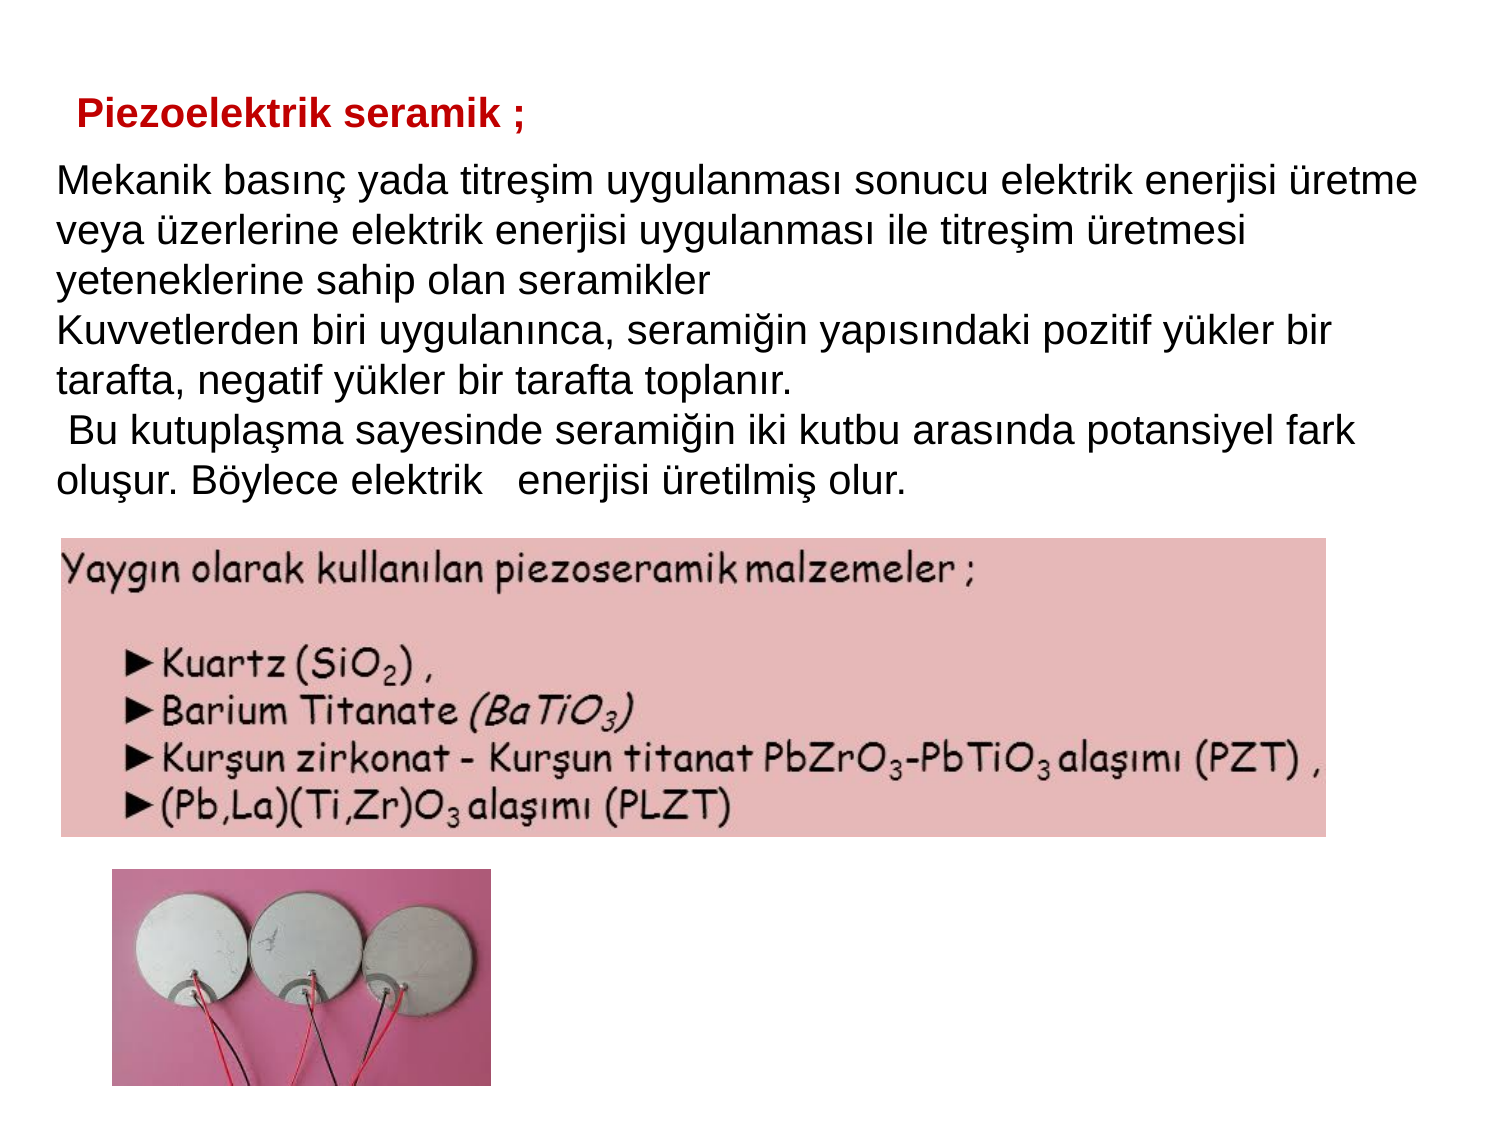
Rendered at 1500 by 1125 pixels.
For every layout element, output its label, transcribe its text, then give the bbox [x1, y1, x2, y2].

text_box Mekanik basınç yada titreşim uygulanması sonucu elektrik enerjisi üretme veya üzerlerine elektrik enerjisi uygulanması ile titreşim üretmesi yeteneklerine sahip olan seramikler Kuvvetlerden biri uygulanınca, seramiğin yapısındaki pozitif yükler bir tarafta, negatif yükler bir tarafta toplanır. Bu kutuplaşma sayesinde seramiğin iki kutbu arasında potansiyel fark oluşur. Böylece elektrik enerjisi üretilmiş olur. [41, 145, 1471, 511]
text_box Piezoelektrik seramik ; [61, 78, 689, 143]
picture [61, 538, 1326, 838]
picture [111, 869, 491, 1087]
